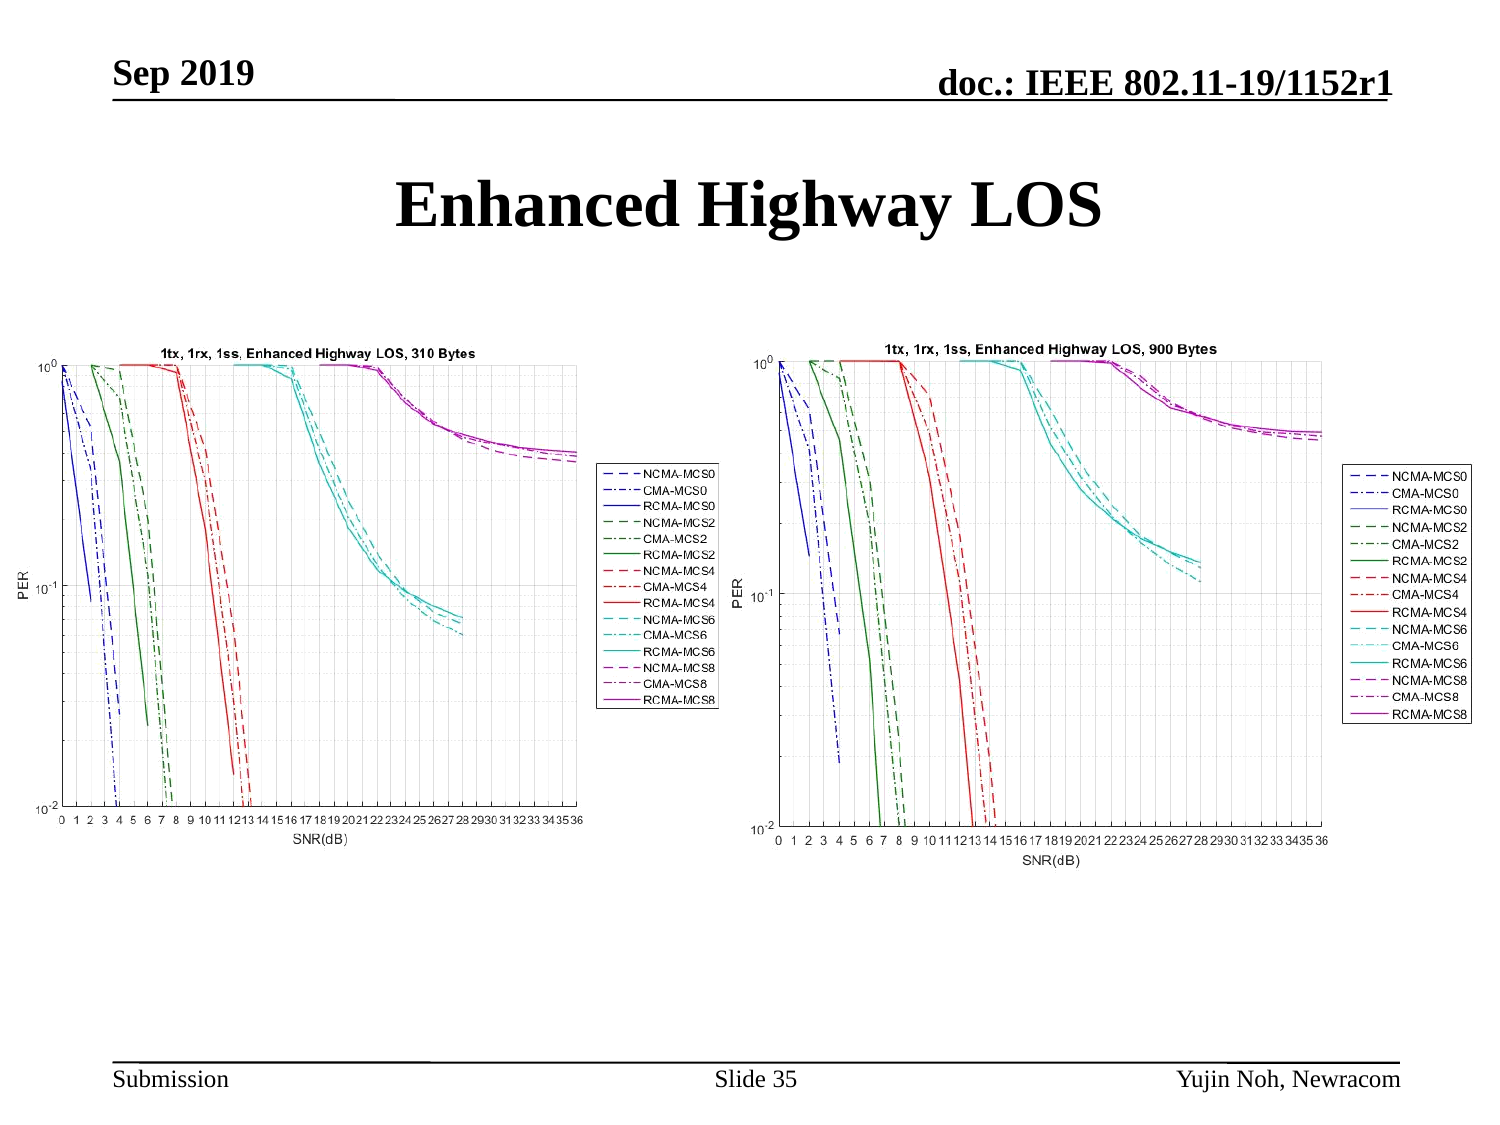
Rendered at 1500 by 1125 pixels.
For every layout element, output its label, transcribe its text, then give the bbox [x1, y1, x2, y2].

footer Yujin Noh, Newracom [878, 1061, 1402, 1093]
title Enhanced Highway LOS [112, 112, 1388, 288]
picture [0, 318, 1500, 889]
slide_number Slide 35 [712, 1061, 800, 1123]
